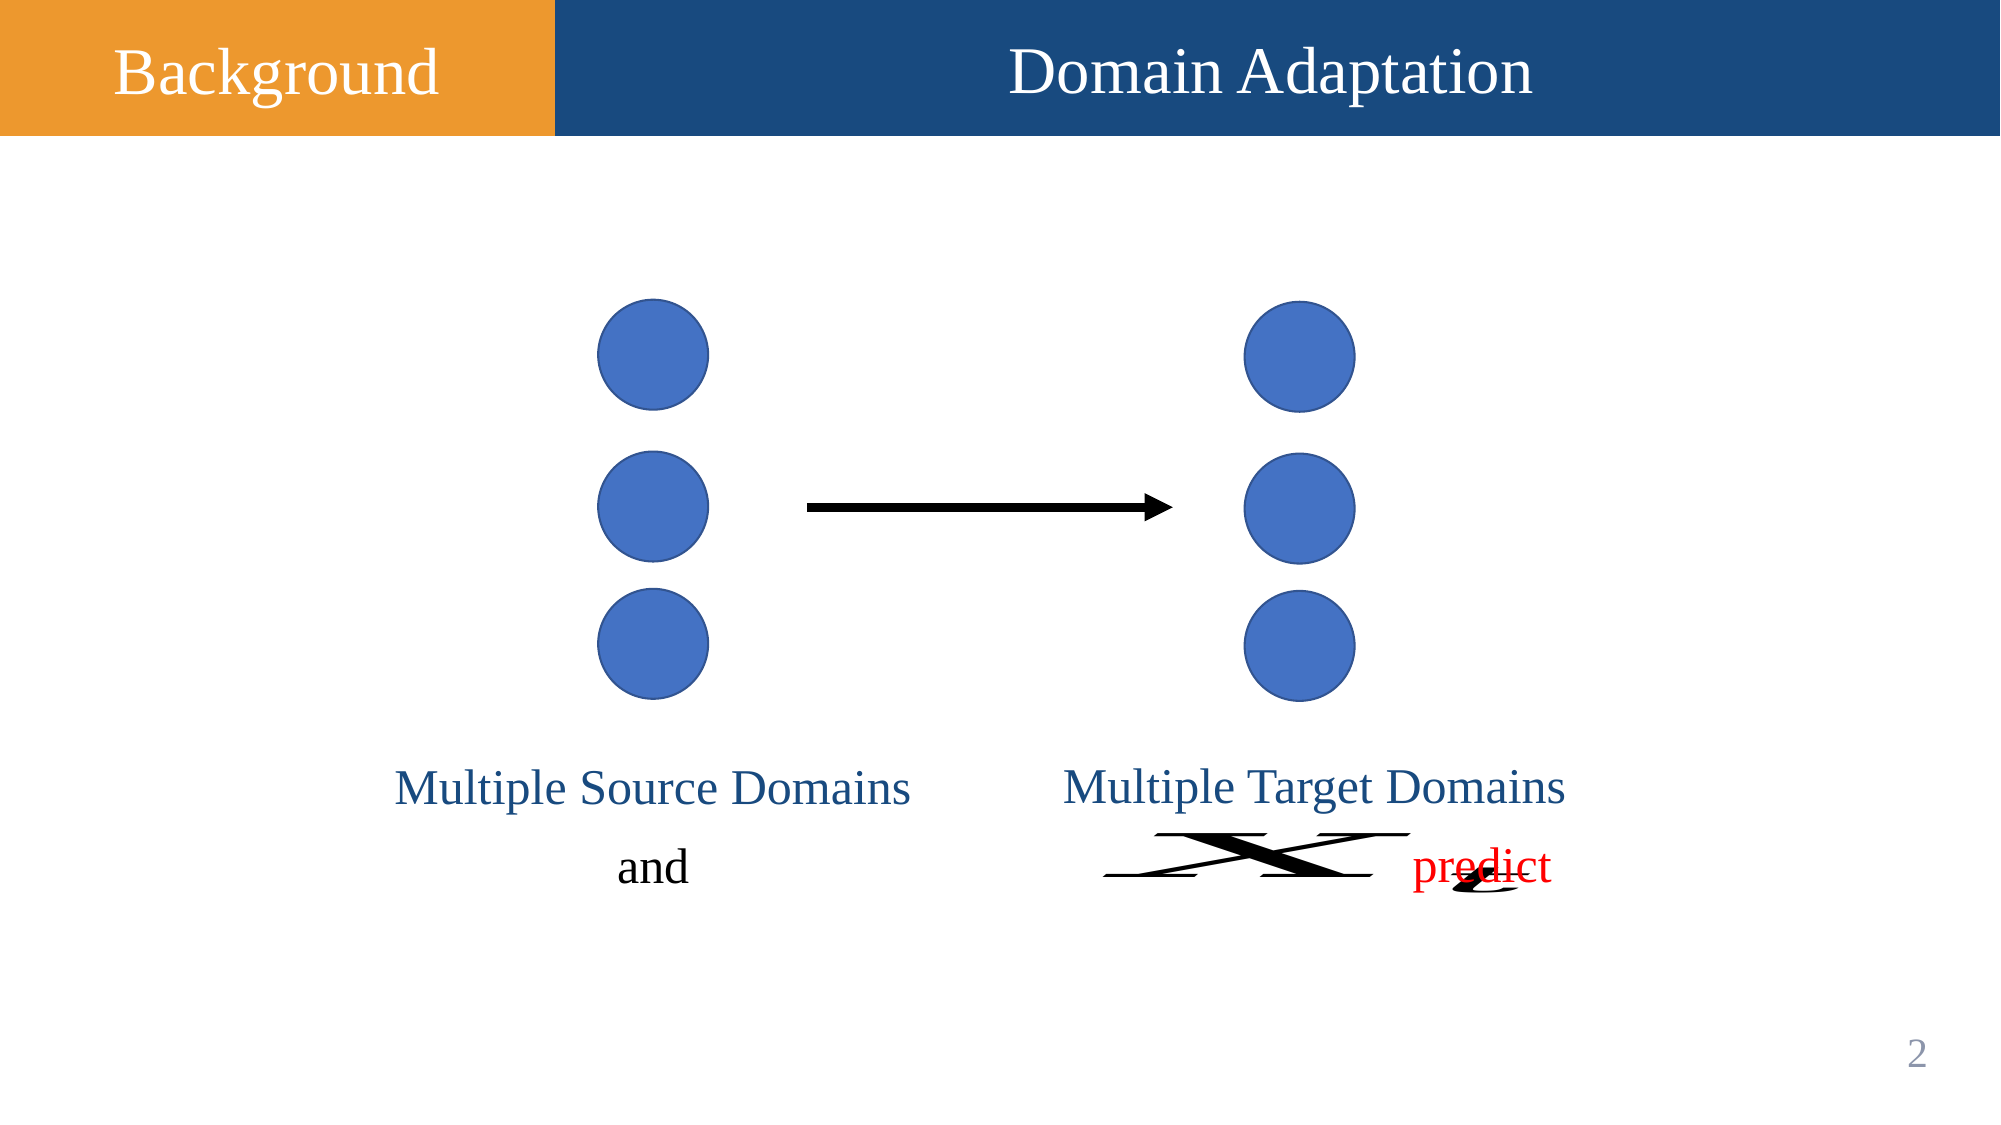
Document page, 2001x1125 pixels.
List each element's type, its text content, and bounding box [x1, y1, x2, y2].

text_box Multiple Source Domains [355, 747, 951, 822]
text_box [597, 298, 710, 411]
text_box Multiple Target Domains [1017, 746, 1612, 821]
slide_number 1 [1493, 1021, 1943, 1082]
text_box [1243, 300, 1356, 413]
text_box Domain Adaptation [596, 19, 1947, 115]
text_box [1243, 589, 1356, 702]
text_box [597, 587, 710, 700]
text_box [555, 0, 2000, 136]
text_box [1243, 452, 1356, 565]
text_box Background [0, 0, 555, 136]
text_box [597, 450, 710, 563]
